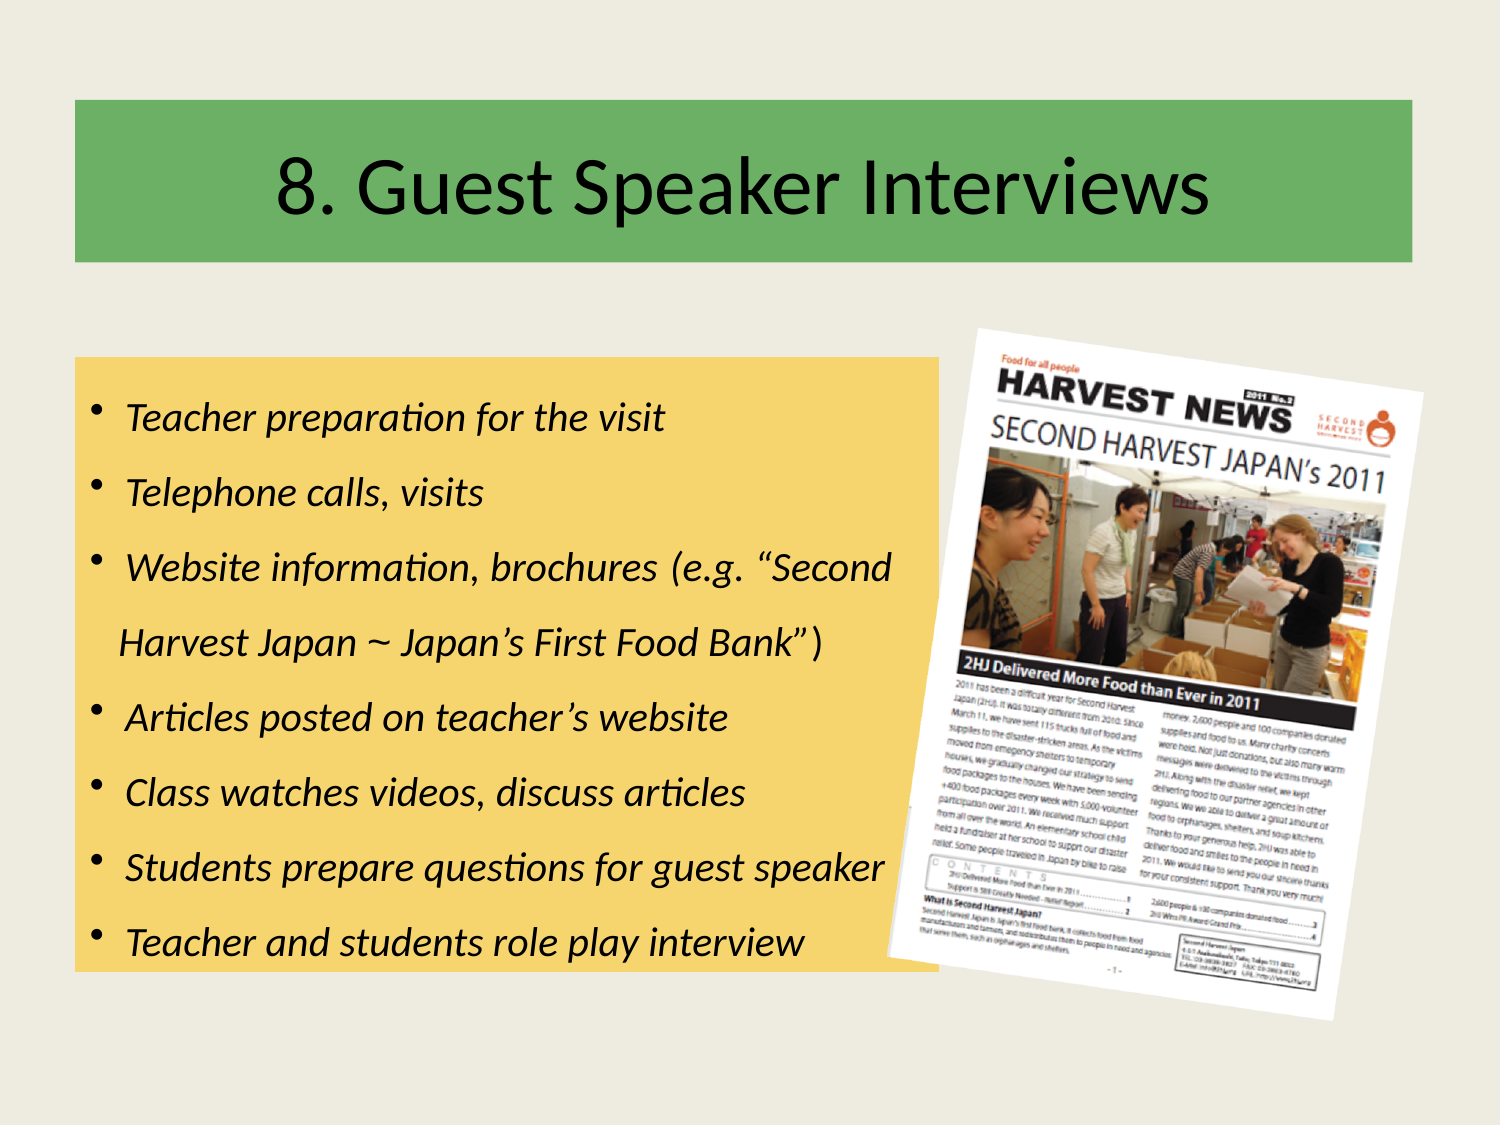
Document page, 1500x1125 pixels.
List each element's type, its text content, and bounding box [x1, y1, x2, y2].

title 8. Guest Speaker Interviews [74, 99, 1413, 263]
picture [888, 329, 1423, 1020]
text_box Teacher preparation for the visit Telephone calls, visits Website information, brochures (e.g. “Second Harvest Japan ~ Japan’s First Food Bank”) Articles posted on teacher’s website Class watches videos, discuss articles Students prepare questions for guest speaker Teacher and students role play interview [75, 357, 926, 972]
